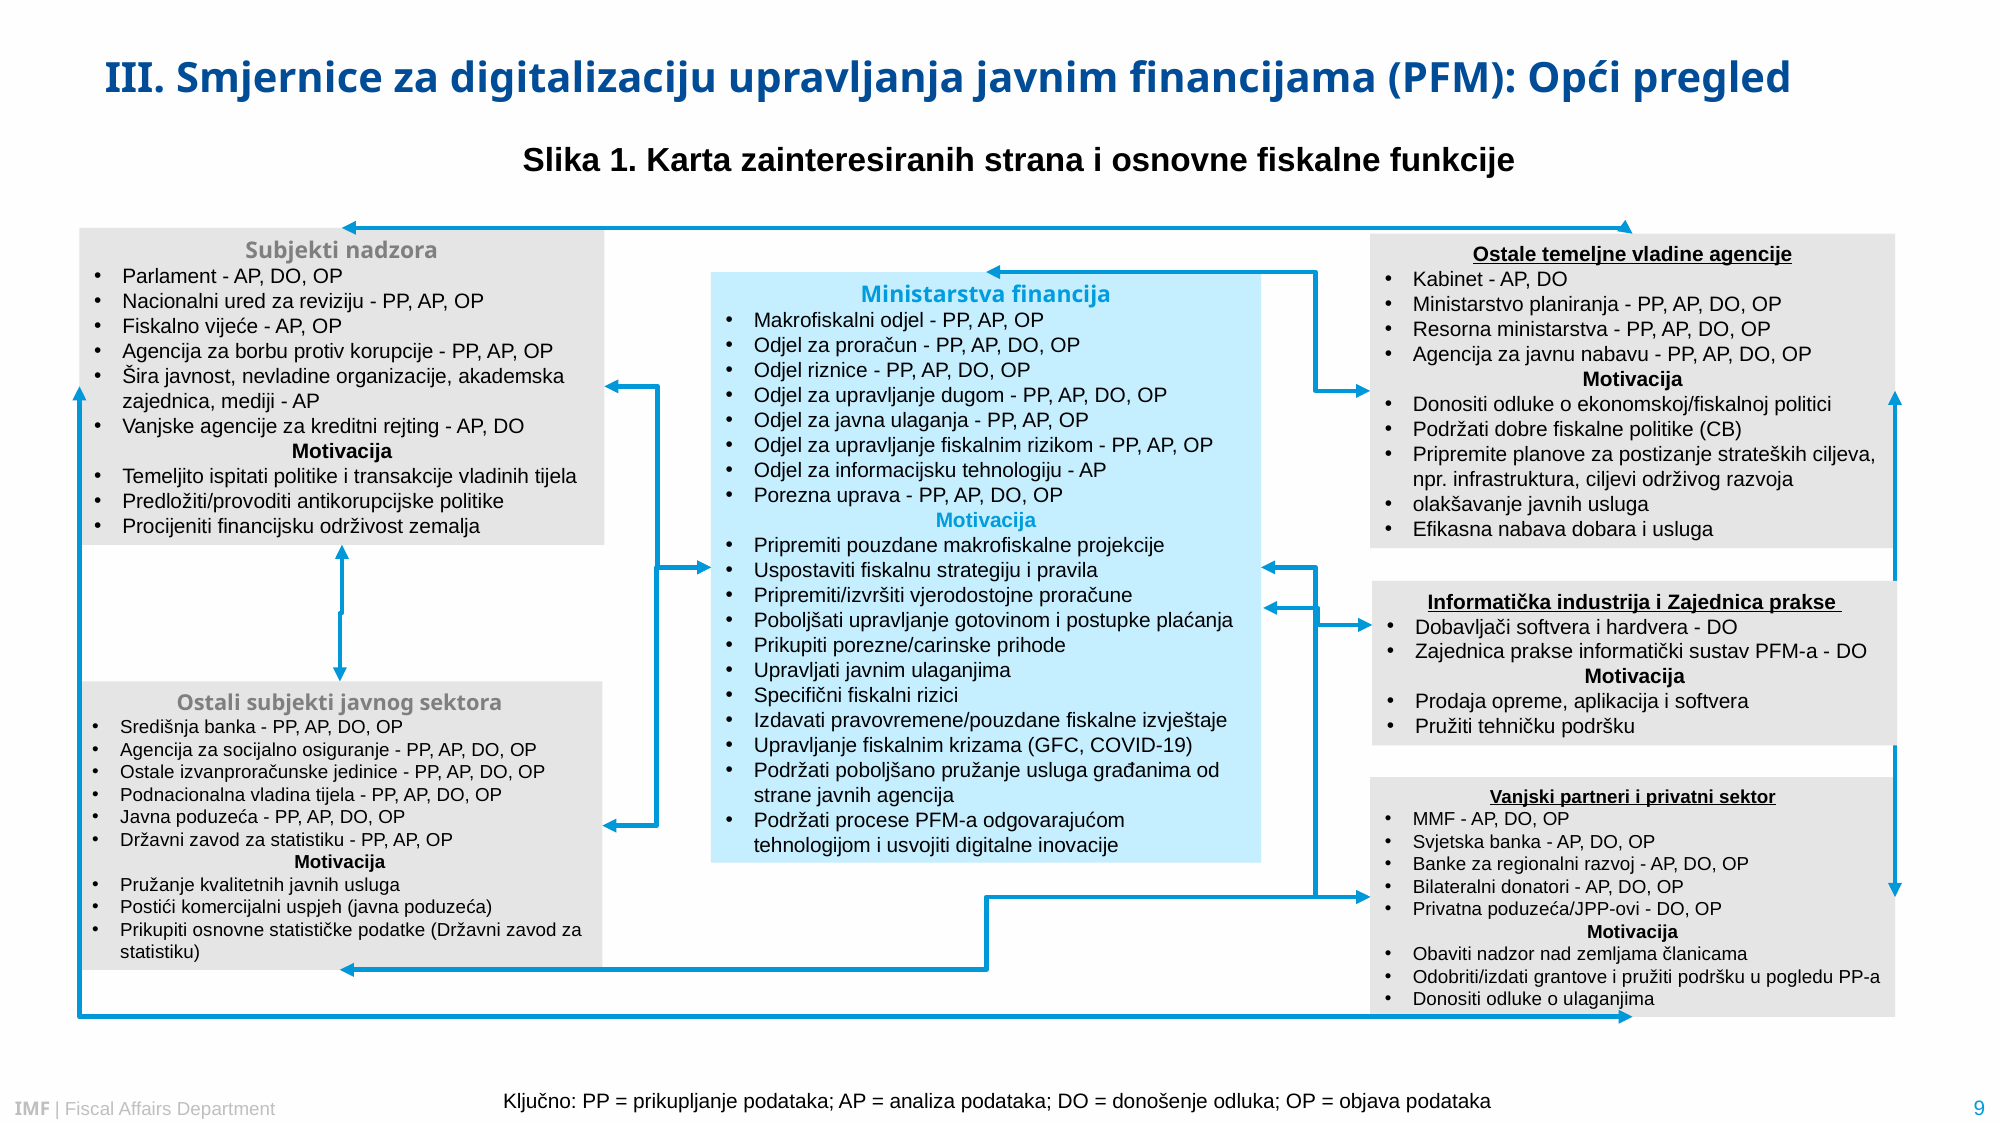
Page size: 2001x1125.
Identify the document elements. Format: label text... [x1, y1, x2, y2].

text_box Ključno: PP = prikupljanje podataka; AP = analiza podataka; DO = donošenje odluka; OP = objava podataka [0, 1080, 2000, 1125]
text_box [79, 386, 1633, 1020]
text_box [1262, 607, 1373, 626]
text_box Slika 1. Karta zainteresiranih strana i osnovne fiskalne funkcije [995, 130, 1814, 186]
text_box Slika 1. Karta zainteresiranih strana i osnovne fiskalne funkcije [235, 130, 979, 186]
text_box Subjekti nadzora Parlament - AP, DO, OP Nacionalni ured za reviziju - PP, AP, OP Fiskalno vijeće - AP, OP Agencija za borbu protiv korupcije - PP, AP, OP Šira javnost, nevladine organizacije, akademska zajednica, mediji - AP Vanjske agencije za kreditni rejting - AP, DO Motivacija Temeljito ispitati politike i transakcije vladinih tijela Predložiti/provoditi antikorupcijske politike Procijeniti financijsku održivost zemalja [79, 227, 605, 386]
text_box Ostale temeljne vladine agencije Kabinet - AP, DO Ministarstvo planiranja - PP, AP, DO, OP Resorna ministarstva - PP, AP, DO, OP Agencija za javnu nabavu - PP, AP, DO, OP Motivacija Donositi odluke o ekonomskoj/fiskalnoj politici Podržati dobre fiskalne politike (CB) Pripremite planove za postizanje strateških ciljeva, npr. infrastruktura, ciljevi održivog razvoja olakšavanje javnih usluga Efikasna nabava dobara i usluga [1370, 233, 1896, 549]
text_box III. Smjernice za digitalizaciju upravljanja javnim financijama (PFM): Opći pregled [995, 48, 1885, 150]
text_box Vanjski partneri i privatni sektor MMF - AP, DO, OP Svjetska banka - AP, DO, OP Banke za regionalni razvoj - AP, DO, OP Bilateralni donatori - AP, DO, OP Privatna poduzeća/JPP-ovi - DO, OP Motivacija Obaviti nadzor nad zemljama članicama Odobriti/izdati grantove i pružiti podršku u pogledu PP-a Donositi odluke o ulaganjima [1640, 777, 1896, 1017]
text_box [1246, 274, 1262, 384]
text_box III. Smjernice za digitalizaciju upravljanja javnim financijama (PFM): Opći pregled [89, 48, 979, 150]
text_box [1894, 397, 1898, 899]
text_box Informatička industrija i Zajednica prakse Dobavljači softvera i hardvera - DO Zajednica prakse informatički sustav PFM-a - DO Motivacija Prodaja opreme, aplikacija i softvera Pružiti tehničku podršku [1640, 580, 1889, 746]
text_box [1114, 142, 1242, 528]
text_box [602, 567, 712, 828]
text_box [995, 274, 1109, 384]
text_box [339, 897, 1371, 974]
text_box Ministarstva financija Makrofiskalni odjel - PP, AP, OP Odjel za proračun - PP, AP, DO, OP Odjel riznice - PP, AP, DO, OP Odjel za upravljanje dugom - PP, AP, DO, OP Odjel za javna ulaganja - PP, AP, OP Odjel za upravljanje fiskalnim rizikom - PP, AP, OP Odjel za informacijsku tehnologiju - AP Porezna uprava - PP, AP, DO, OP Motivacija Pripremiti pouzdane makrofiskalne projekcije Uspostaviti fiskalnu strategiju i pravila Pripremiti/izvršiti vjerodostojne proračune Poboljšati upravljanje gotovinom i postupke plaćanja Prikupiti porezne/carinske prihode Upravljati javnim ulaganjima Specifični fiskalni rizici Izdavati pravovremene/pouzdane fiskalne izvještaje Upravljanje fiskalnim krizama (GFC, COVID-19) Podržati poboljšano pružanje usluga građanima od strane javnih agencija Podržati procese PFM-a odgovarajućom tehnologijom i usvojiti digitalne inovacije [710, 272, 979, 384]
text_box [984, 0, 991, 877]
